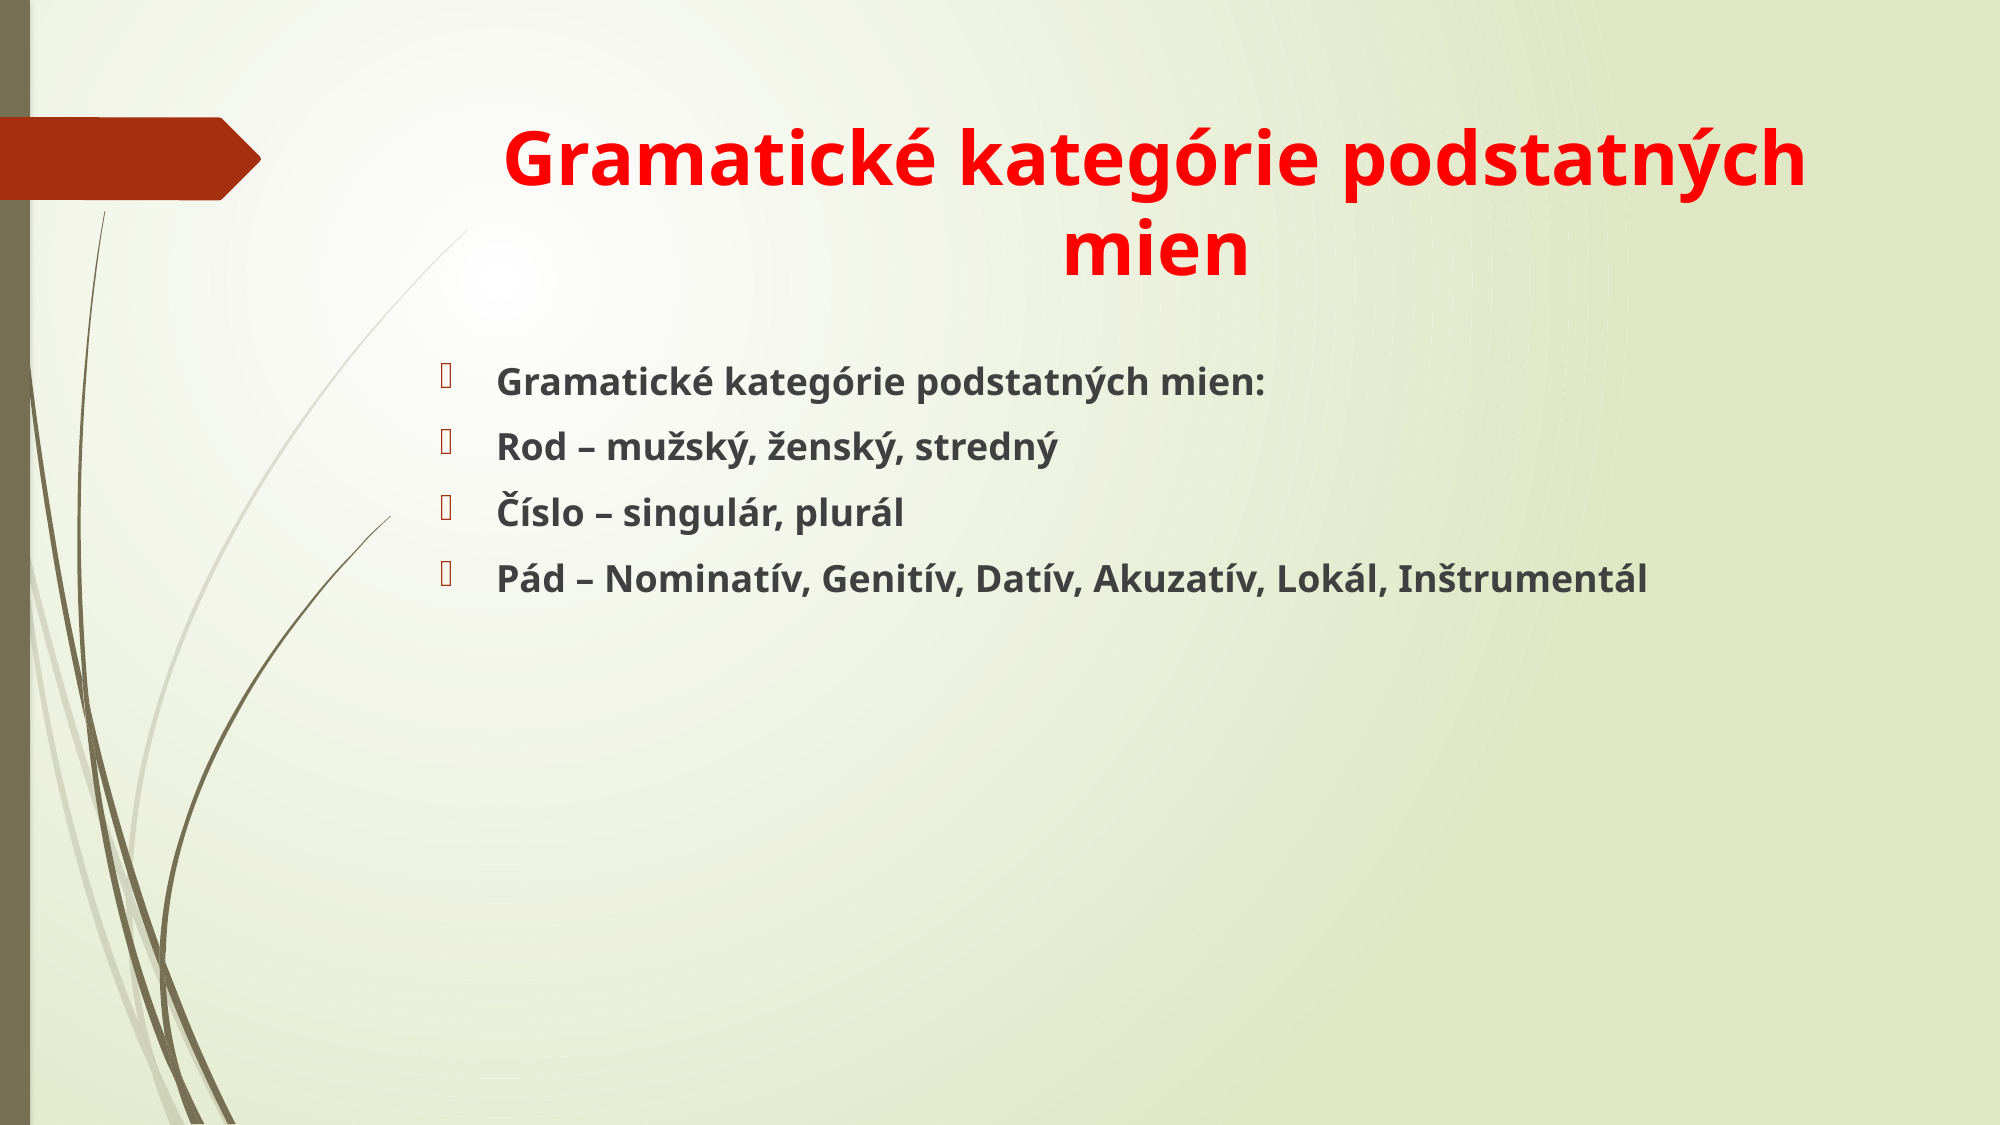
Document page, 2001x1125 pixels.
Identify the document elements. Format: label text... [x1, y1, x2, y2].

list Gramatické kategórie podstatných mien: Rod – mužský, ženský, stredný Číslo – singulár, plurál Pád – Nominatív, Genitív, Datív, Akuzatív, Lokál, Inštrumentál [424, 350, 1888, 970]
title Gramatické kategórie podstatných mien [425, 102, 1888, 313]
